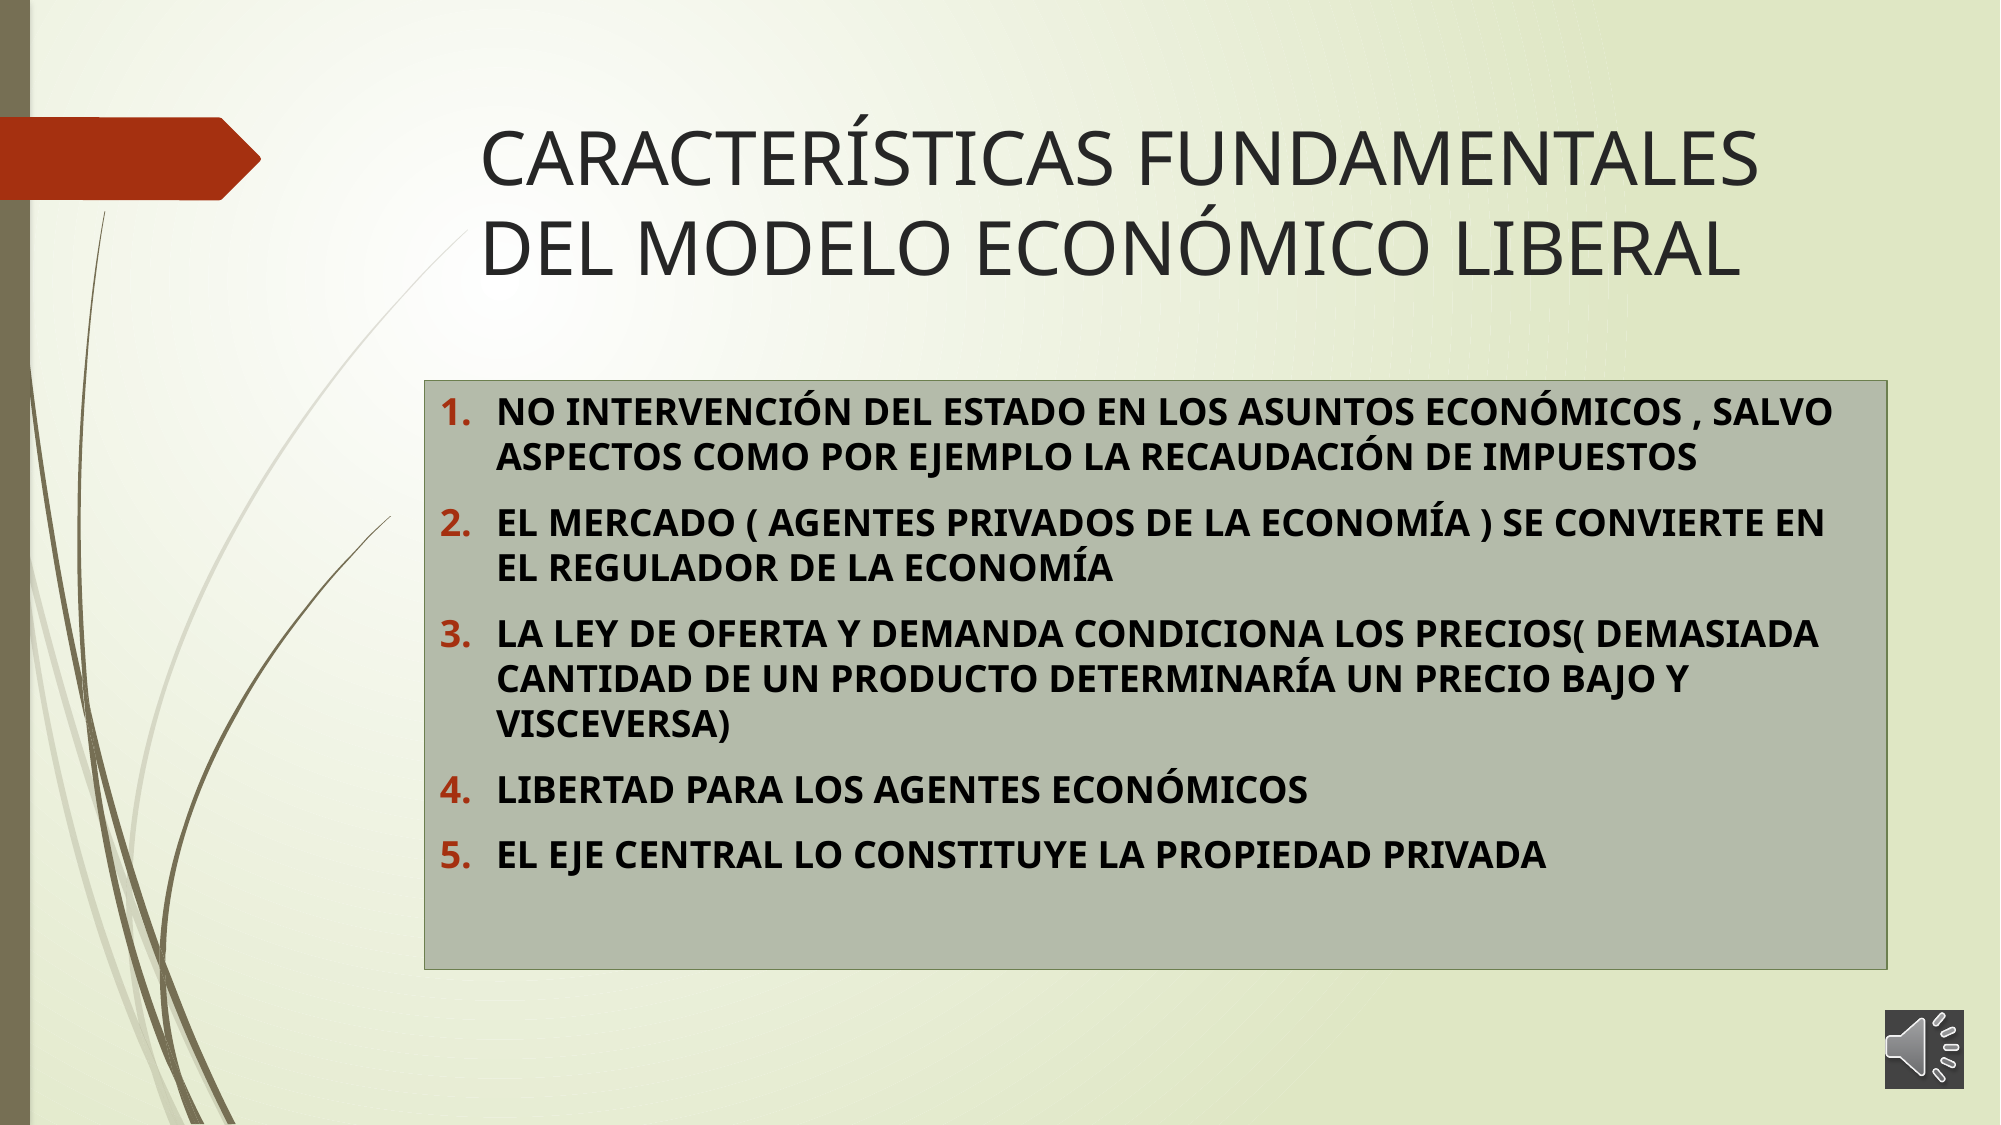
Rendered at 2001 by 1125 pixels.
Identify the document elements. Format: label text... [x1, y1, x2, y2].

list NO INTERVENCIÓN DEL ESTADO EN LOS ASUNTOS ECONÓMICOS , SALVO ASPECTOS COMO POR EJEMPLO LA RECAUDACIÓN DE IMPUESTOS EL MERCADO ( AGENTES PRIVADOS DE LA ECONOMÍA ) SE CONVIERTE EN EL REGULADOR DE LA ECONOMÍA LA LEY DE OFERTA Y DEMANDA CONDICIONA LOS PRECIOS( DEMASIADA CANTIDAD DE UN PRODUCTO DETERMINARÍA UN PRECIO BAJO Y VISCEVERSA) LIBERTAD PARA LOS AGENTES ECONÓMICOS EL EJE CENTRAL LO CONSTITUYE LA PROPIEDAD PRIVADA [424, 380, 1888, 970]
picture [1884, 1009, 1965, 1090]
title CARACTERÍSTICAS FUNDAMENTALES DEL MODELO ECONÓMICO LIBERAL [425, 102, 1888, 313]
